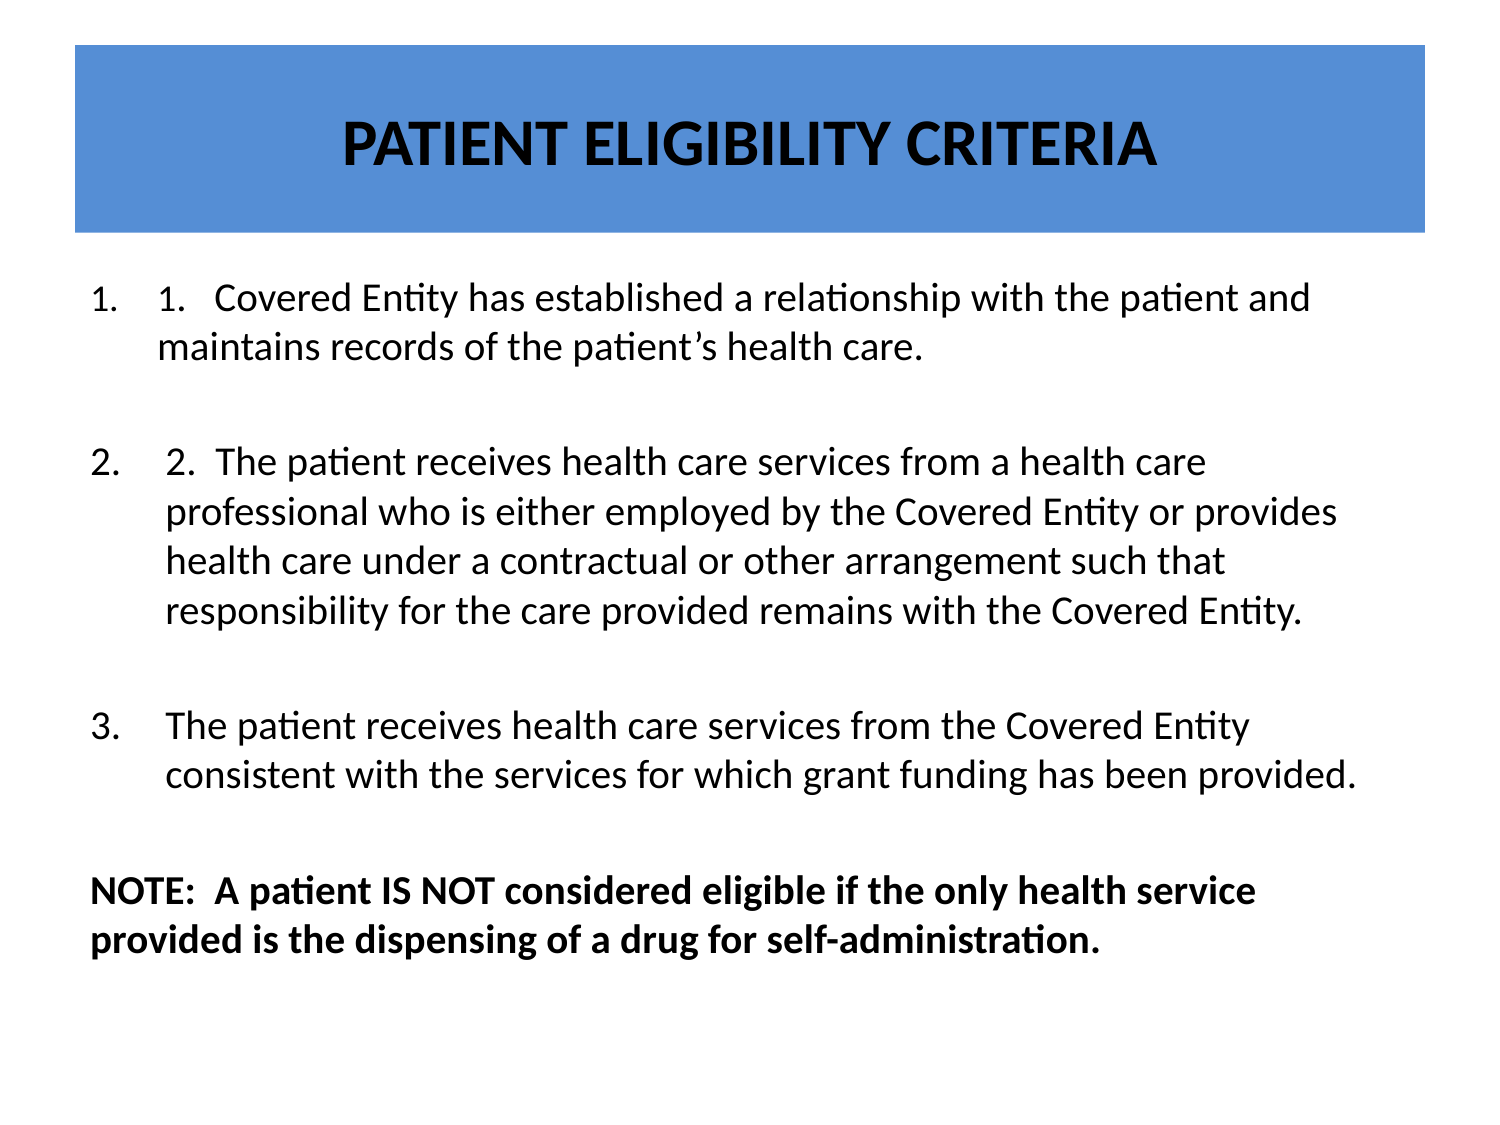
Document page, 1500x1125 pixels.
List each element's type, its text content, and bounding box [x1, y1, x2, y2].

list 1. Covered Entity has established a relationship with the patient and maintains records of the patient’s health care. 2. The patient receives health care services from a health care professional who is either employed by the Covered Entity or provides health care under a contractual or other arrangement such that responsibility for the care provided remains with the Covered Entity. The patient receives health care services from the Covered Entity consistent with the services for which grant funding has been provided. NOTE: A patient IS NOT considered eligible if the only health service provided is the dispensing of a drug for self-administration. [75, 262, 1425, 1005]
title PATIENT ELIGIBILITY CRITERIA [75, 45, 1425, 233]
